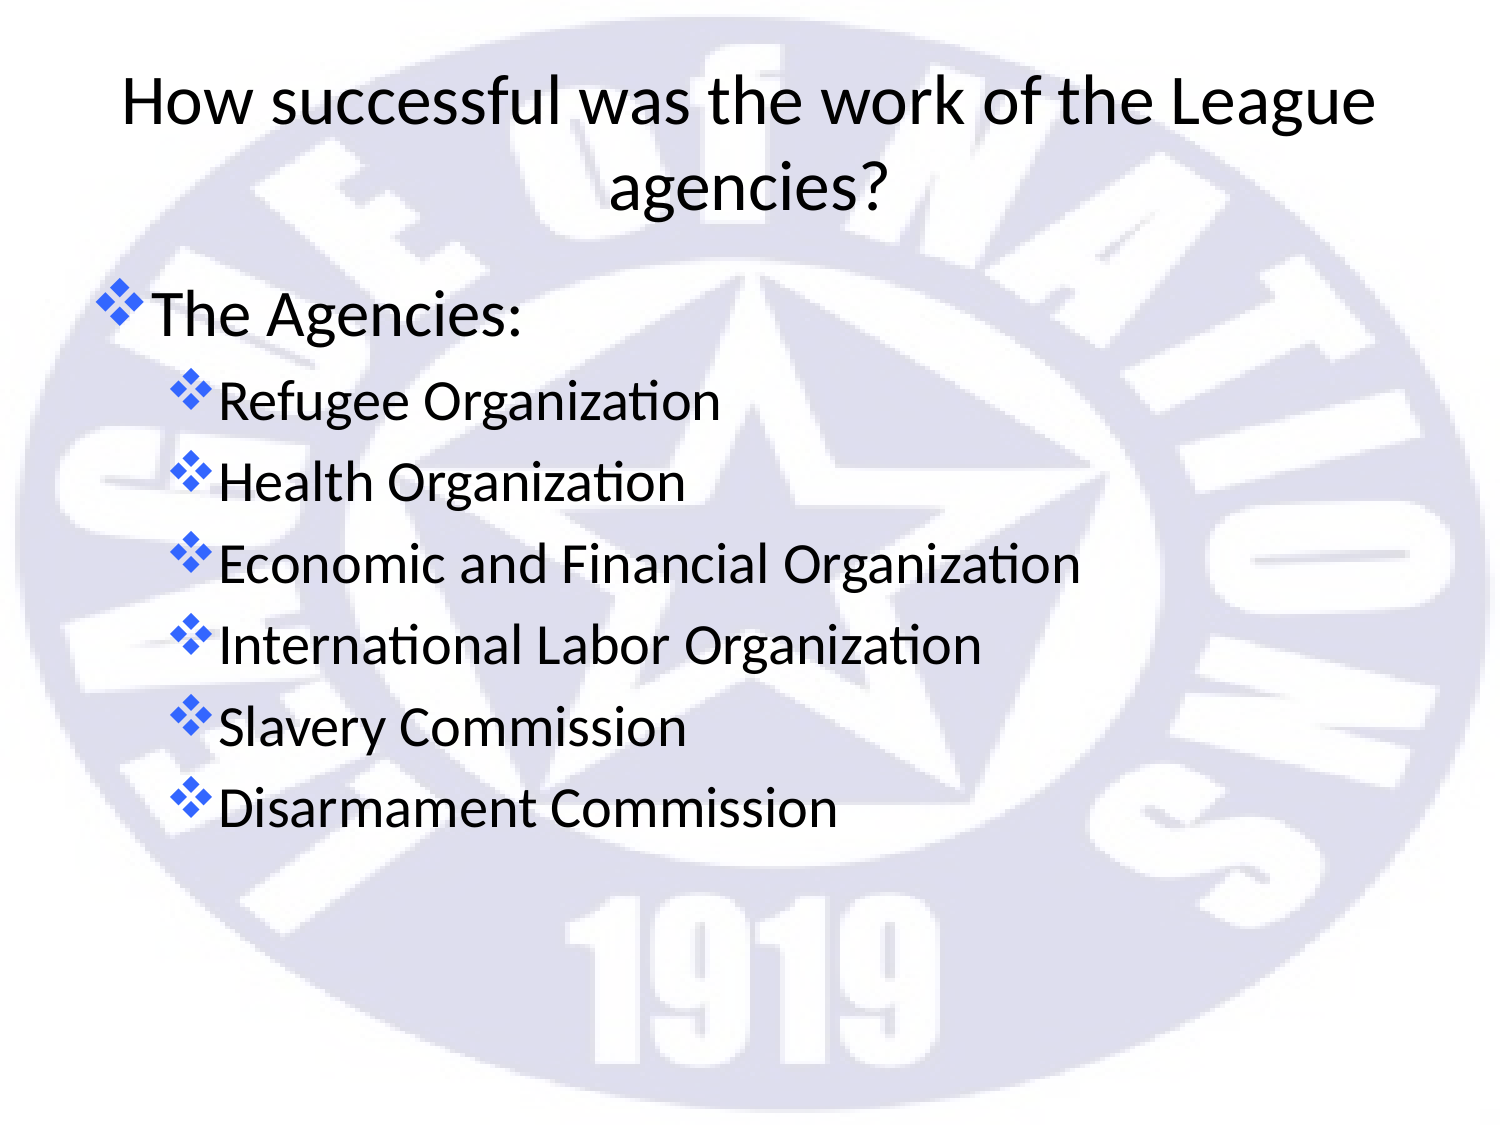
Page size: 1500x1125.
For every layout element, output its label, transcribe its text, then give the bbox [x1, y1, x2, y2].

list The Agencies: Refugee Organization Health Organization Economic and Financial Organization International Labor Organization Slavery Commission Disarmament Commission [75, 262, 1425, 1094]
title How successful was the work of the League agencies? [75, 45, 1425, 233]
